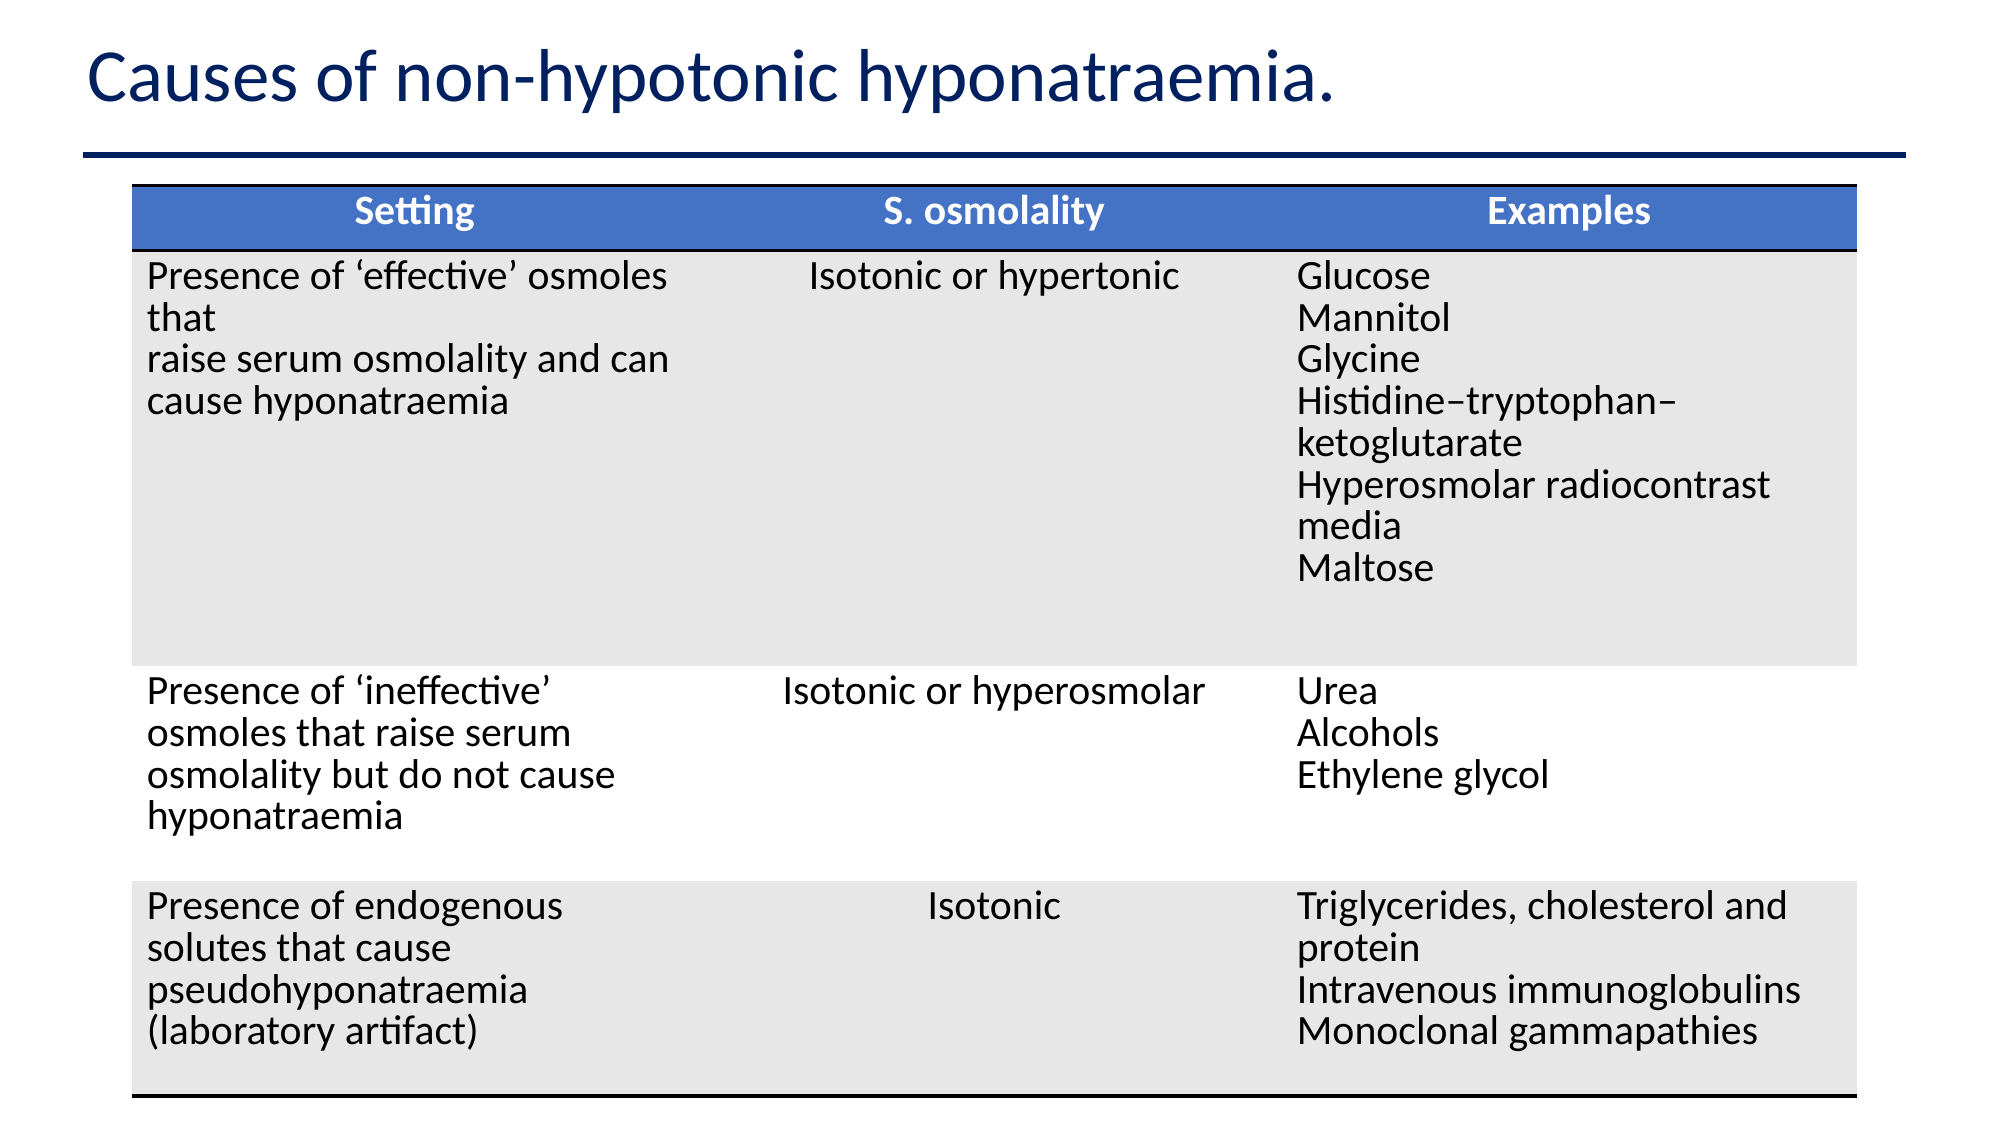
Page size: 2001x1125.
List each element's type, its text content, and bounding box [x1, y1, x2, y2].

table_header Setting [132, 187, 707, 249]
table_cell Glucose Mannitol Glycine Histidine–tryptophan–ketoglutarate Hyperosmolar radiocontrast media Maltose [1282, 252, 1857, 666]
table_cell Isotonic or hypertonic [707, 252, 1282, 666]
table_cell Presence of ‘effective’ osmoles that raise serum osmolality and can cause hyponatraemia [132, 252, 707, 666]
table_cell Presence of endogenous solutes that cause pseudohyponatraemia (laboratory artifact) [132, 881, 707, 1094]
table_cell Urea Alcohols Ethylene glycol [1282, 666, 1857, 881]
table_header S. osmolality [707, 187, 1282, 249]
table_cell Isotonic [707, 881, 1282, 1094]
table_cell Isotonic or hyperosmolar [707, 666, 1282, 881]
text_box Causes of non-hypotonic hyponatraemia. [72, 18, 1928, 124]
table_cell Presence of ‘ineffective’ osmoles that raise serum osmolality but do not cause hyponatraemia [132, 666, 707, 881]
table_header Examples [1282, 187, 1857, 249]
table_cell Triglycerides, cholesterol and protein Intravenous immunoglobulins Monoclonal gammapathies [1282, 881, 1857, 1094]
